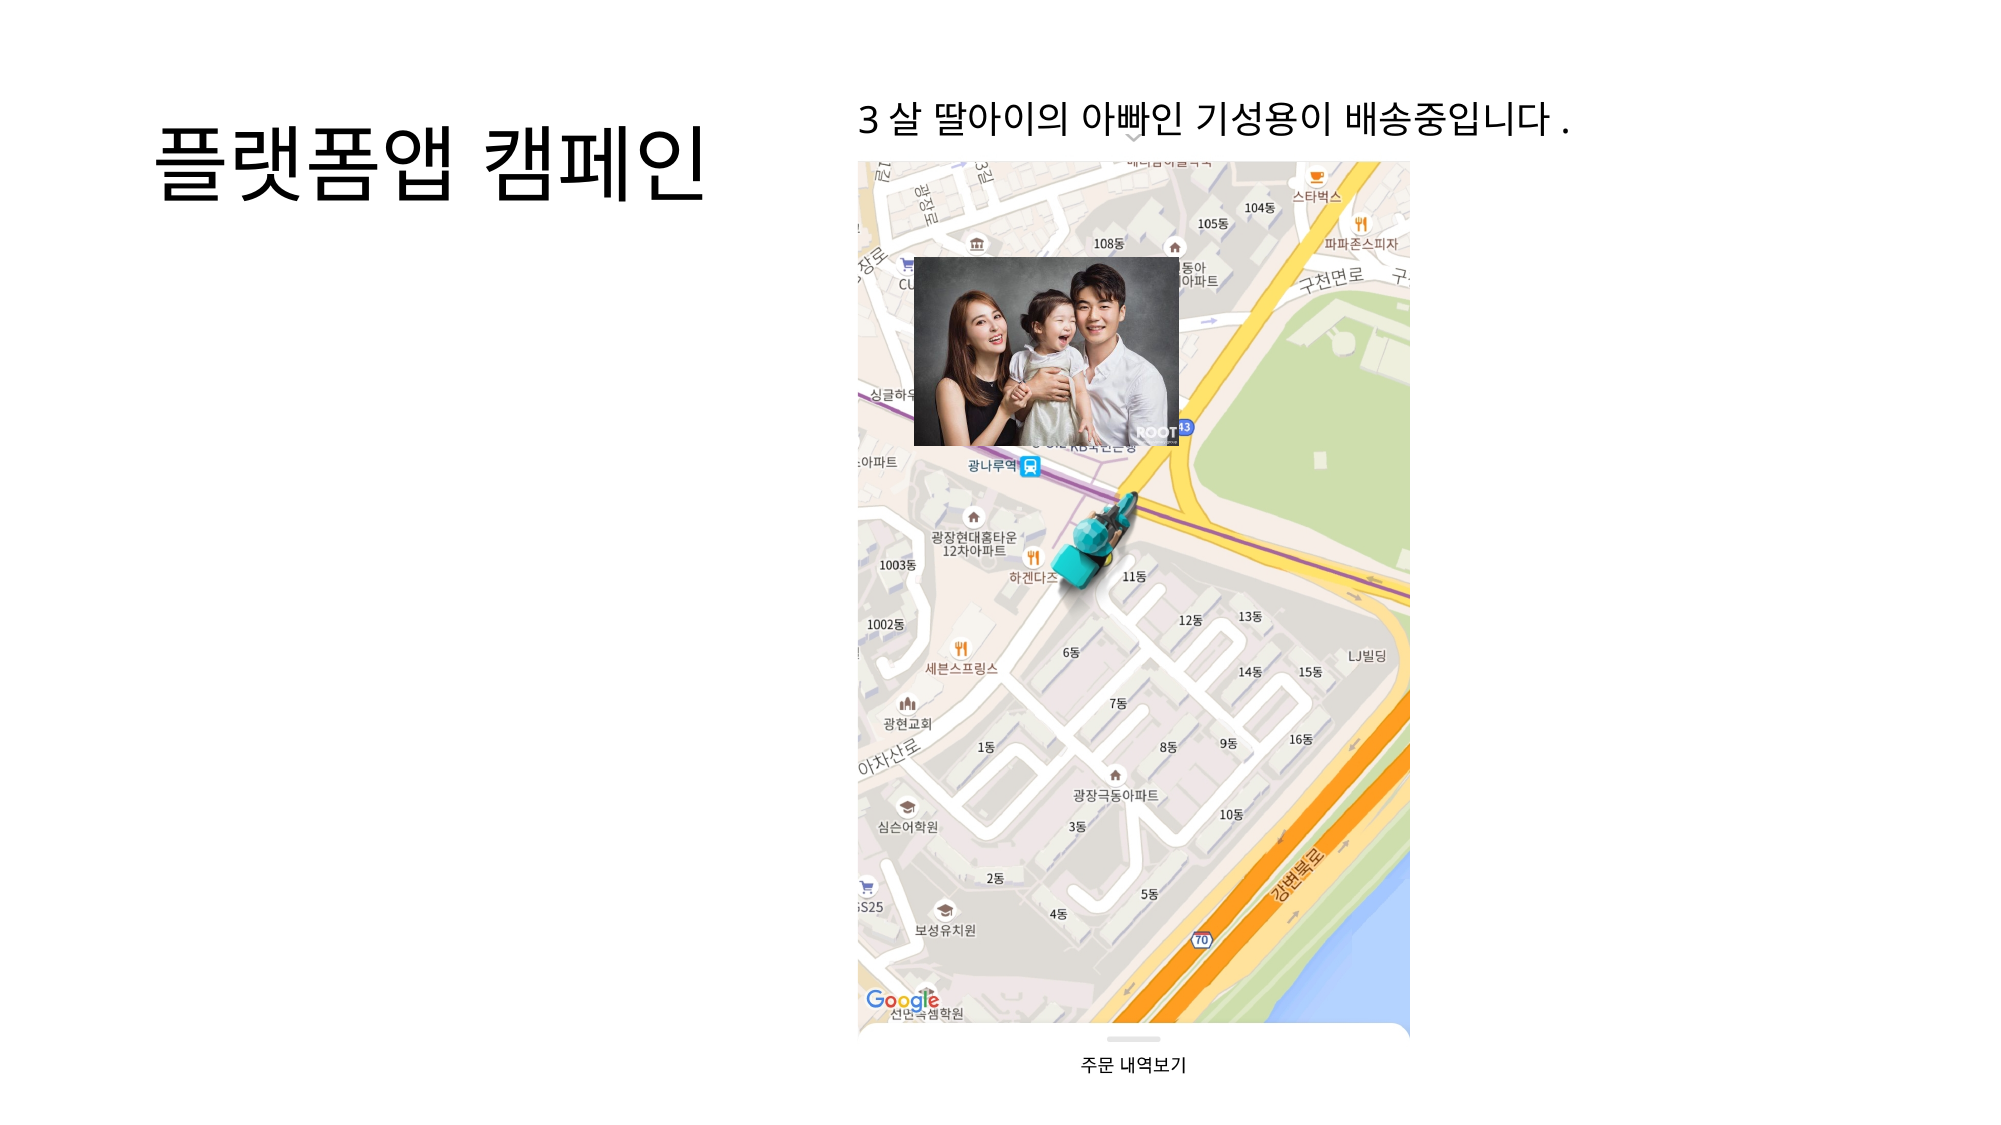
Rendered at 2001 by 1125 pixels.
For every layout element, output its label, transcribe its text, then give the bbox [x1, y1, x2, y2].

text_box 3살 딸아이의 아빠인 기성용이 배송중입니다. [843, 88, 1586, 149]
title 플랫폼앱 캠페인 [137, 59, 1863, 278]
picture [857, 134, 1410, 1090]
